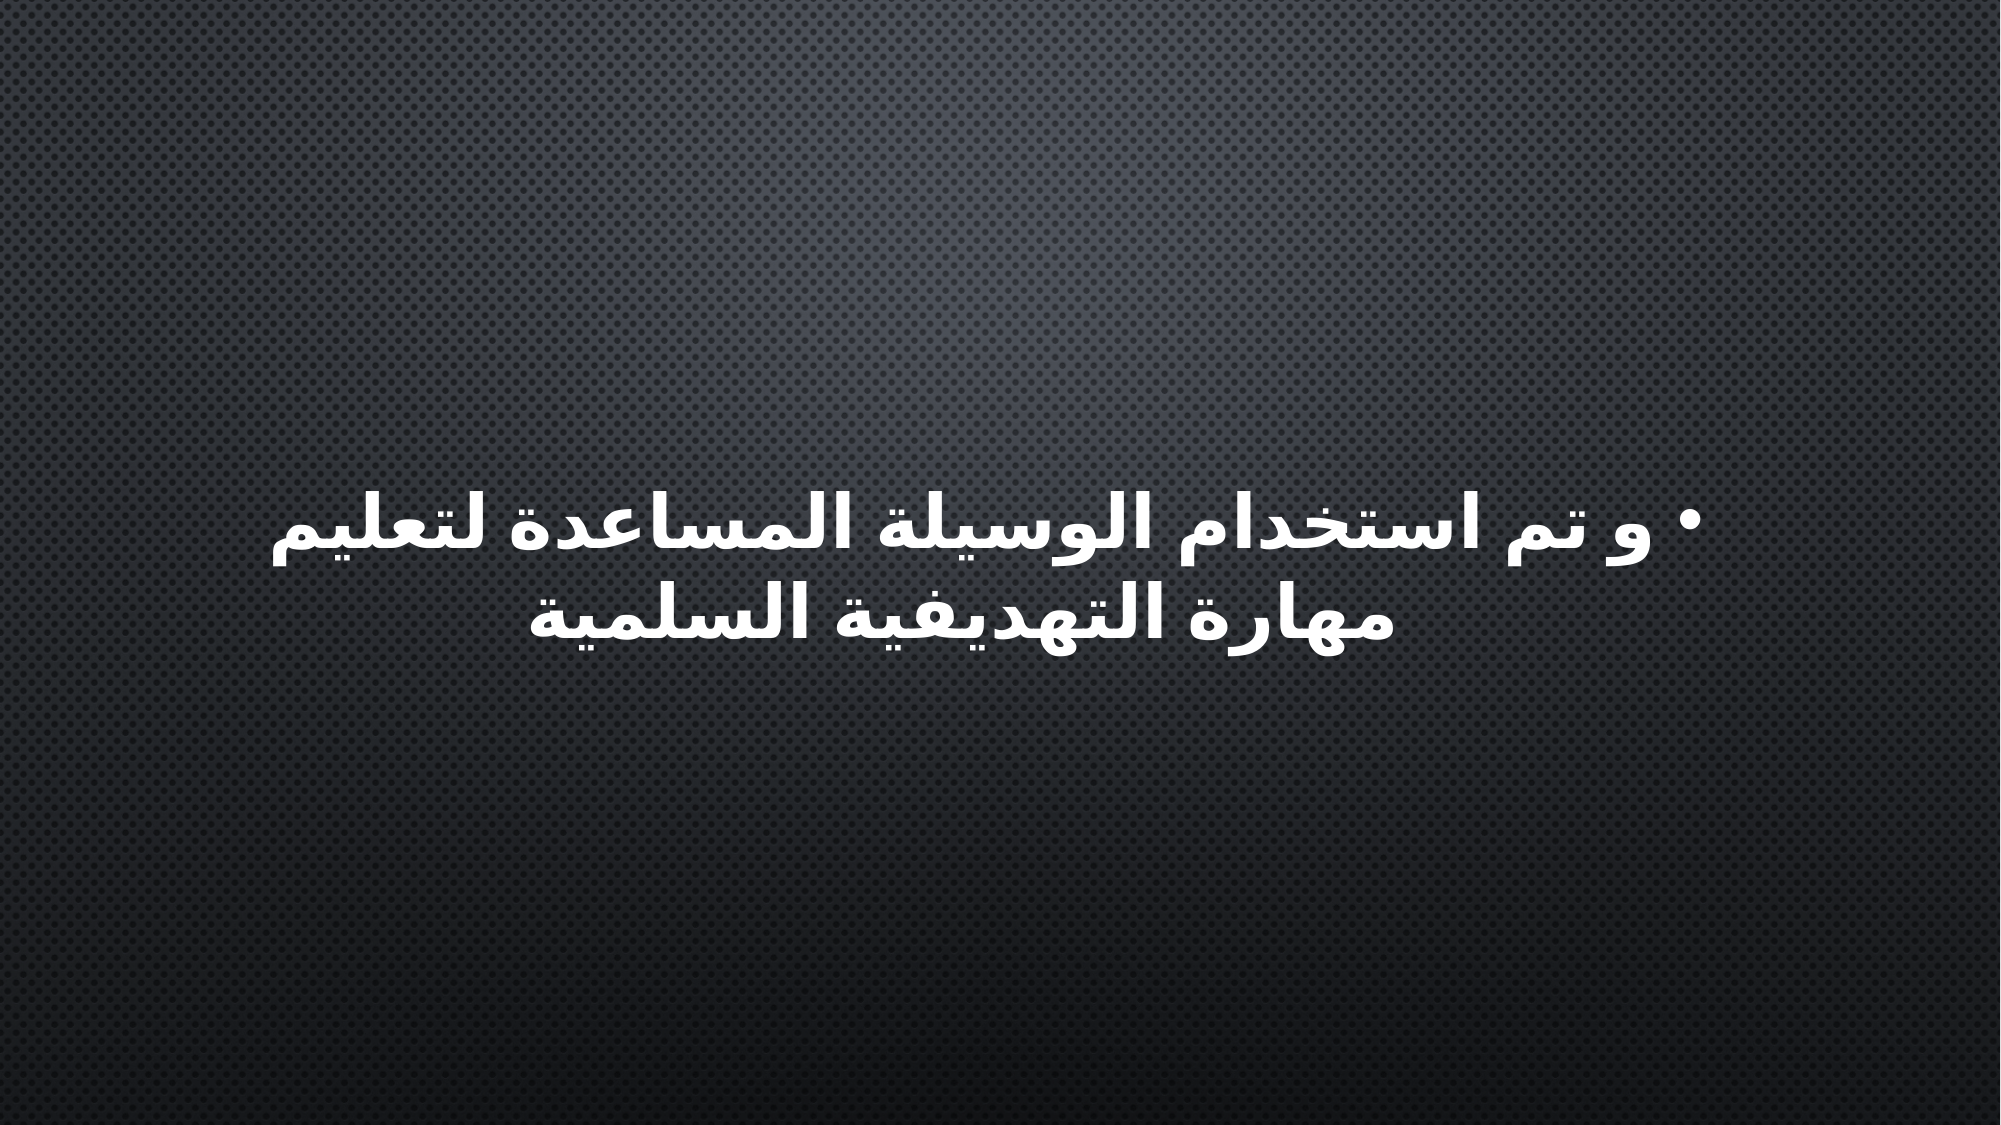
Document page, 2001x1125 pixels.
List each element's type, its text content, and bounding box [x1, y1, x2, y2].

list و تم استخدام الوسيلة المساعدة لتعليم مهارة التهديفية السلمية [160, 177, 1813, 950]
